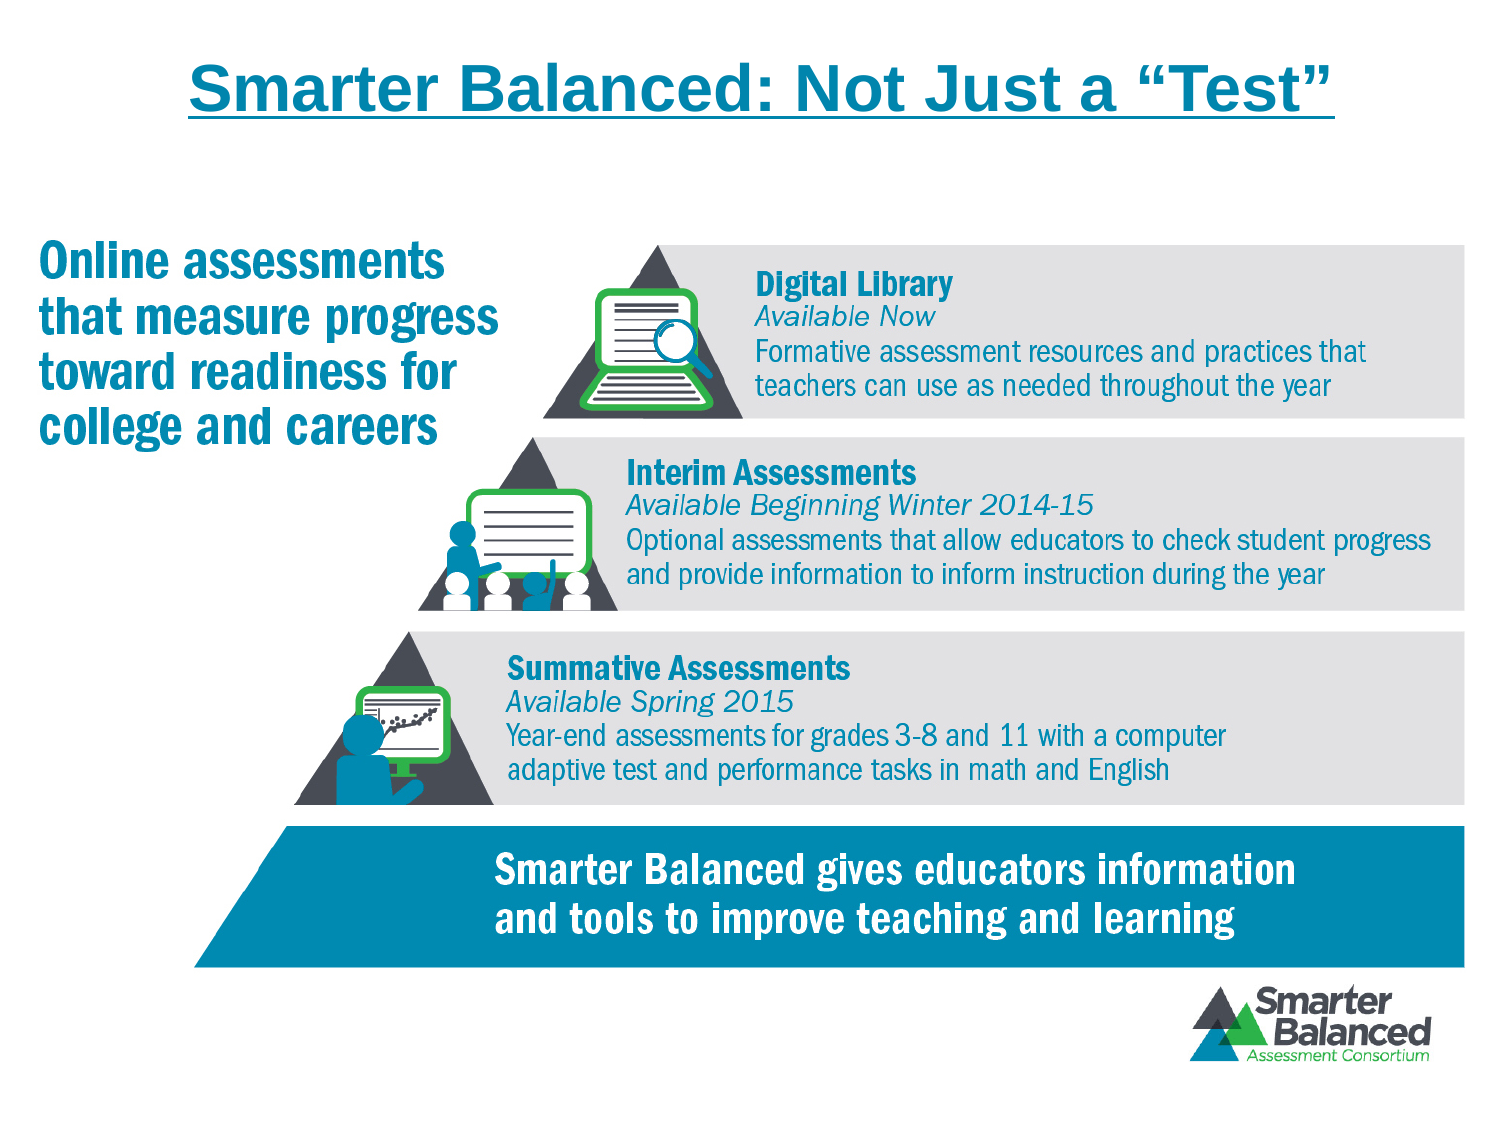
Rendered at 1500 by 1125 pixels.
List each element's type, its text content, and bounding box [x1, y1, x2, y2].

title Smarter Balanced: Not Just a “Test” [23, 37, 1500, 200]
picture [0, 0, 1500, 1125]
